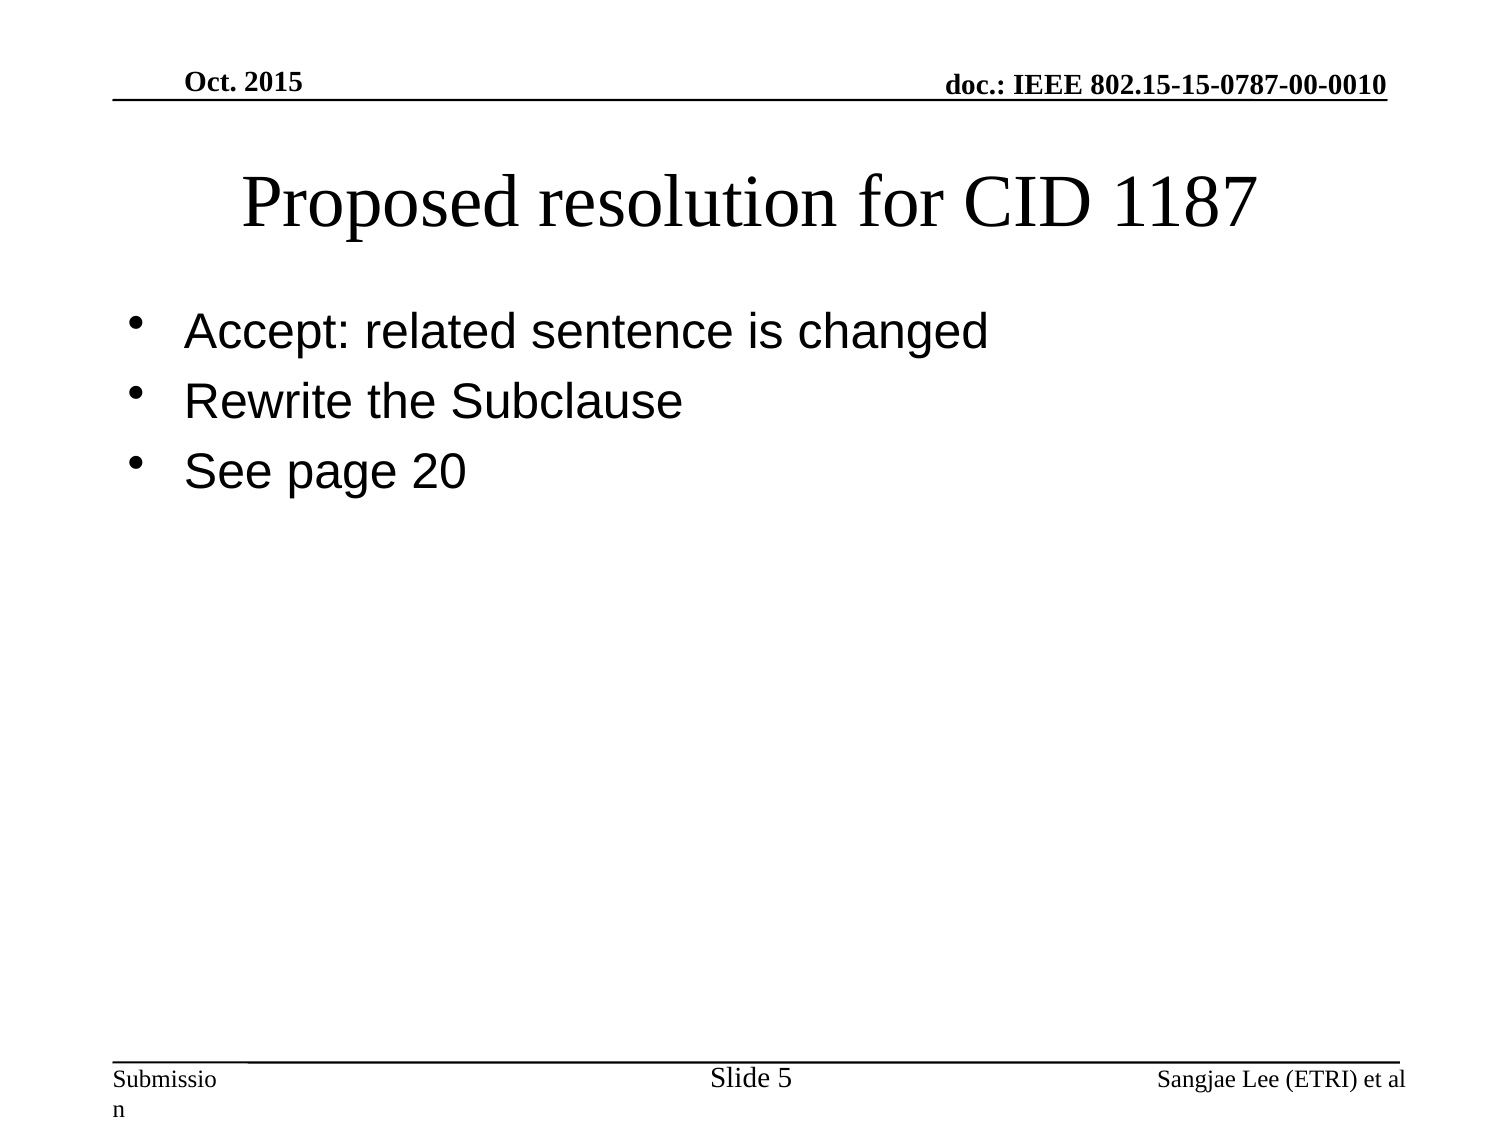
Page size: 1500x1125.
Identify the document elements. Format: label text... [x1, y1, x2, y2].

title Proposed resolution for CID 1187 [112, 125, 1388, 268]
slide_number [112, 62, 376, 99]
list Accept: related sentence is changed Rewrite the Subclause See page 20 [112, 290, 1388, 1001]
slide_number Slide 5 [619, 1058, 883, 1095]
footer Sangjae Lee (ETRI) et al [820, 1061, 1413, 1093]
